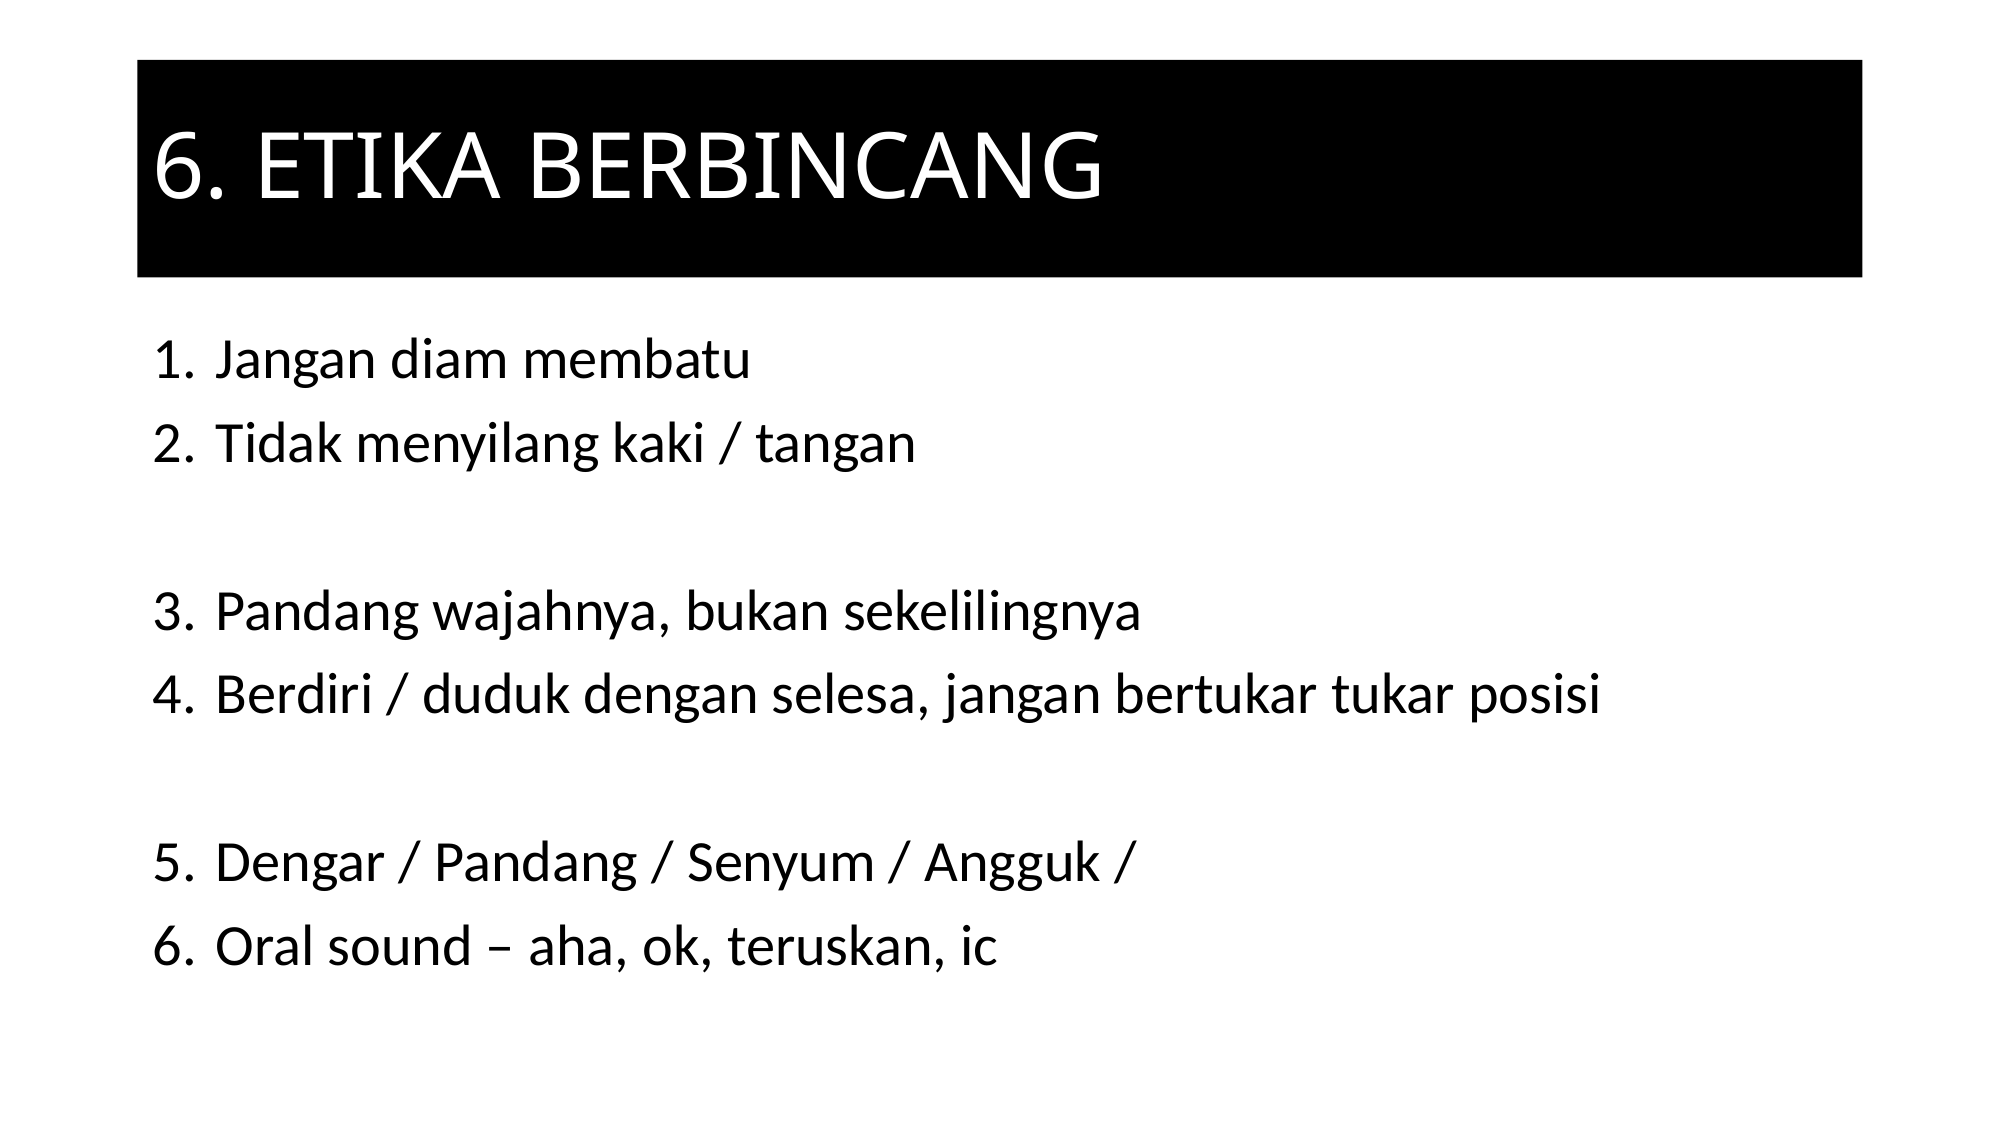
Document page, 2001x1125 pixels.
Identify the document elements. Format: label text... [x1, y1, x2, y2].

title 6. ETIKA BERBINCANG [137, 59, 1863, 278]
list Jangan diam membatu Tidak menyilang kaki / tangan Pandang wajahnya, bukan sekelilingnya Berdiri / duduk dengan selesa, jangan bertukar tukar posisi Dengar / Pandang / Senyum / Angguk / Oral sound – aha, ok, teruskan, ic [137, 320, 1863, 1035]
